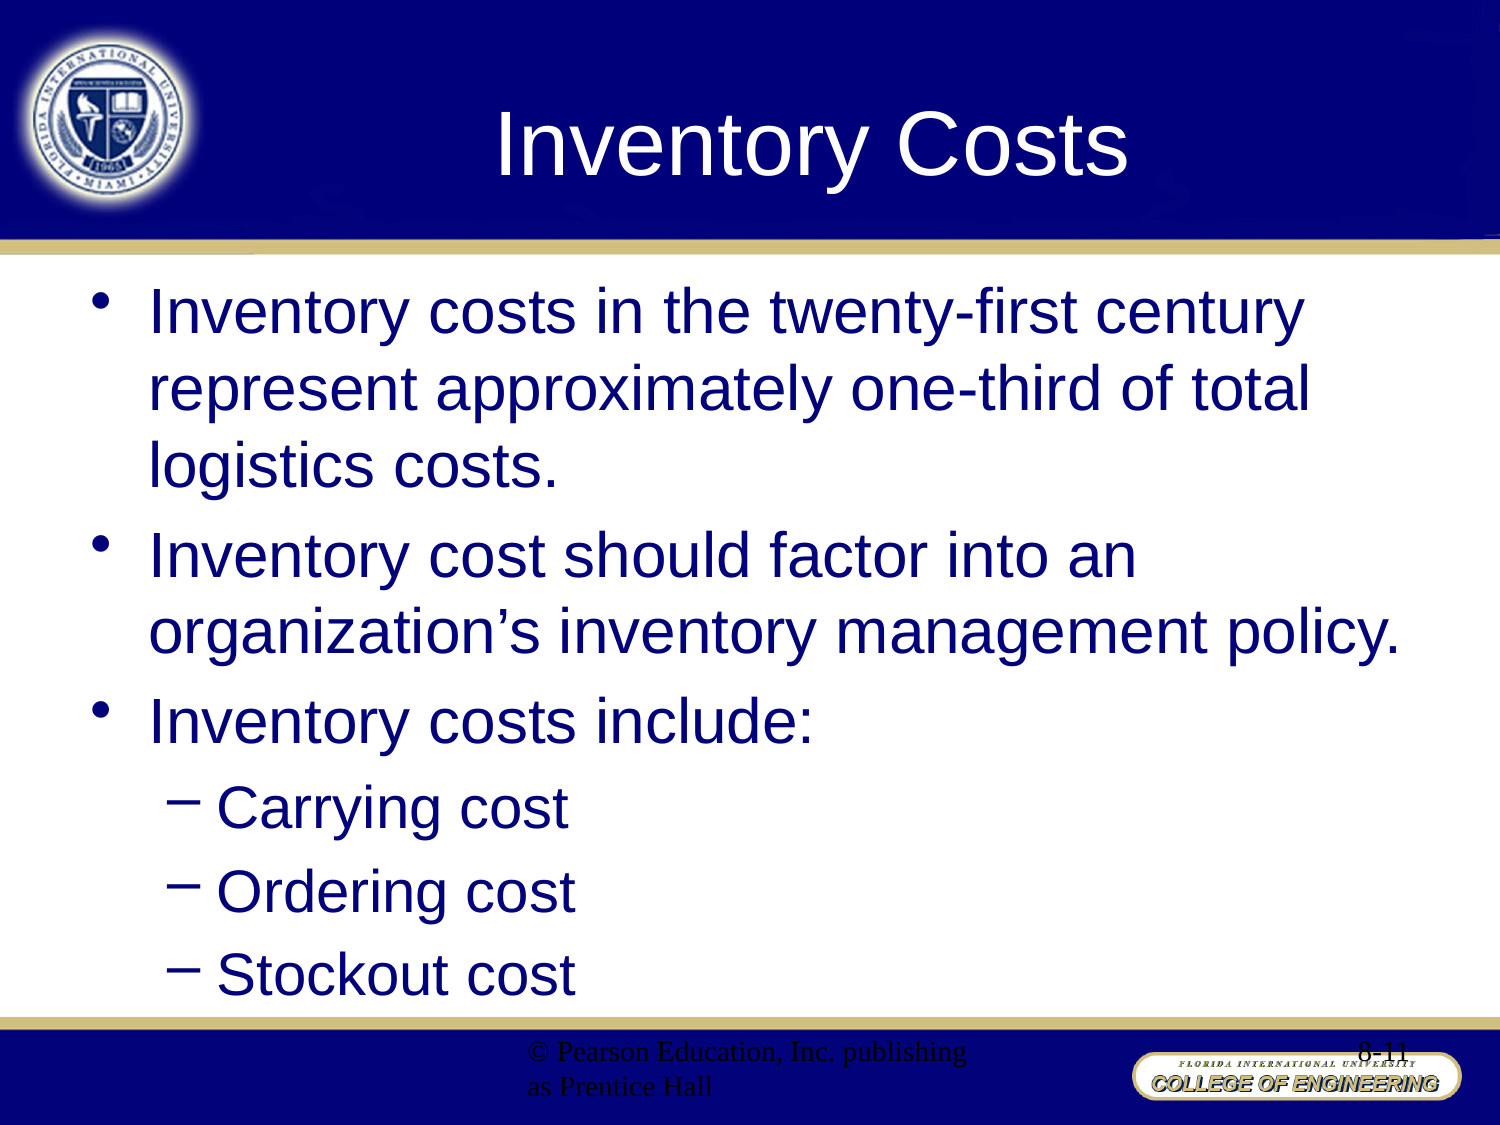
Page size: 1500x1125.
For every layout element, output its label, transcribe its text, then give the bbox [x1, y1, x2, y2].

title Inventory Costs [199, 44, 1426, 233]
picture [0, 0, 1500, 1125]
footer © Pearson Education, Inc. publishing as Prentice Hall [512, 1024, 988, 1103]
slide_number 8-11 [1074, 1024, 1426, 1103]
list Inventory costs in the twenty-first century represent approximately one-third of total logistics costs. Inventory cost should factor into an organization’s inventory management policy. Inventory costs include: Carrying cost Ordering cost Stockout cost [74, 262, 1426, 1026]
